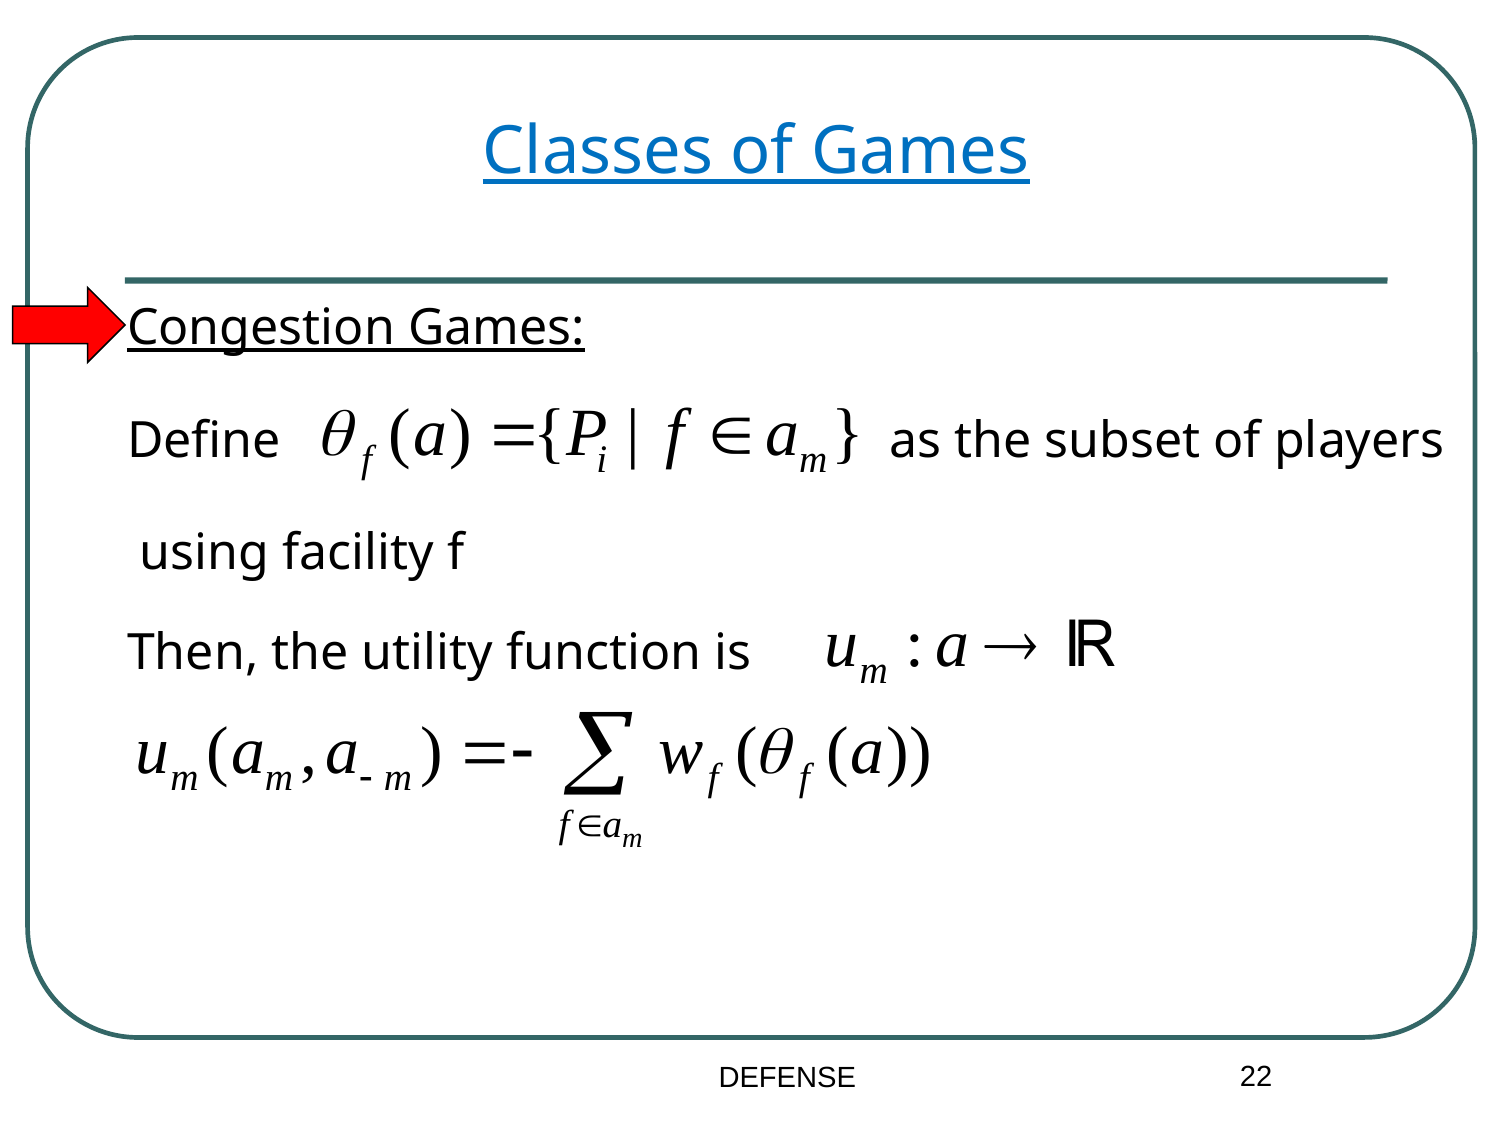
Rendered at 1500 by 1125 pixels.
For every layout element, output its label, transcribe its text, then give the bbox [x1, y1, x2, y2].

slide_number 22 [1124, 1049, 1388, 1125]
text_box as the subset of players [877, 399, 1500, 475]
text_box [816, 598, 1128, 701]
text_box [311, 387, 872, 495]
text_box Then, the utility function is [112, 611, 811, 687]
text_box using facility f [125, 512, 925, 588]
text_box Classes of Games [124, 99, 1388, 238]
text_box [12, 287, 126, 363]
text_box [127, 699, 947, 864]
footer DEFENSE [549, 1050, 1026, 1125]
text_box Define [112, 399, 306, 475]
text_box Congestion Games: [112, 287, 1388, 363]
